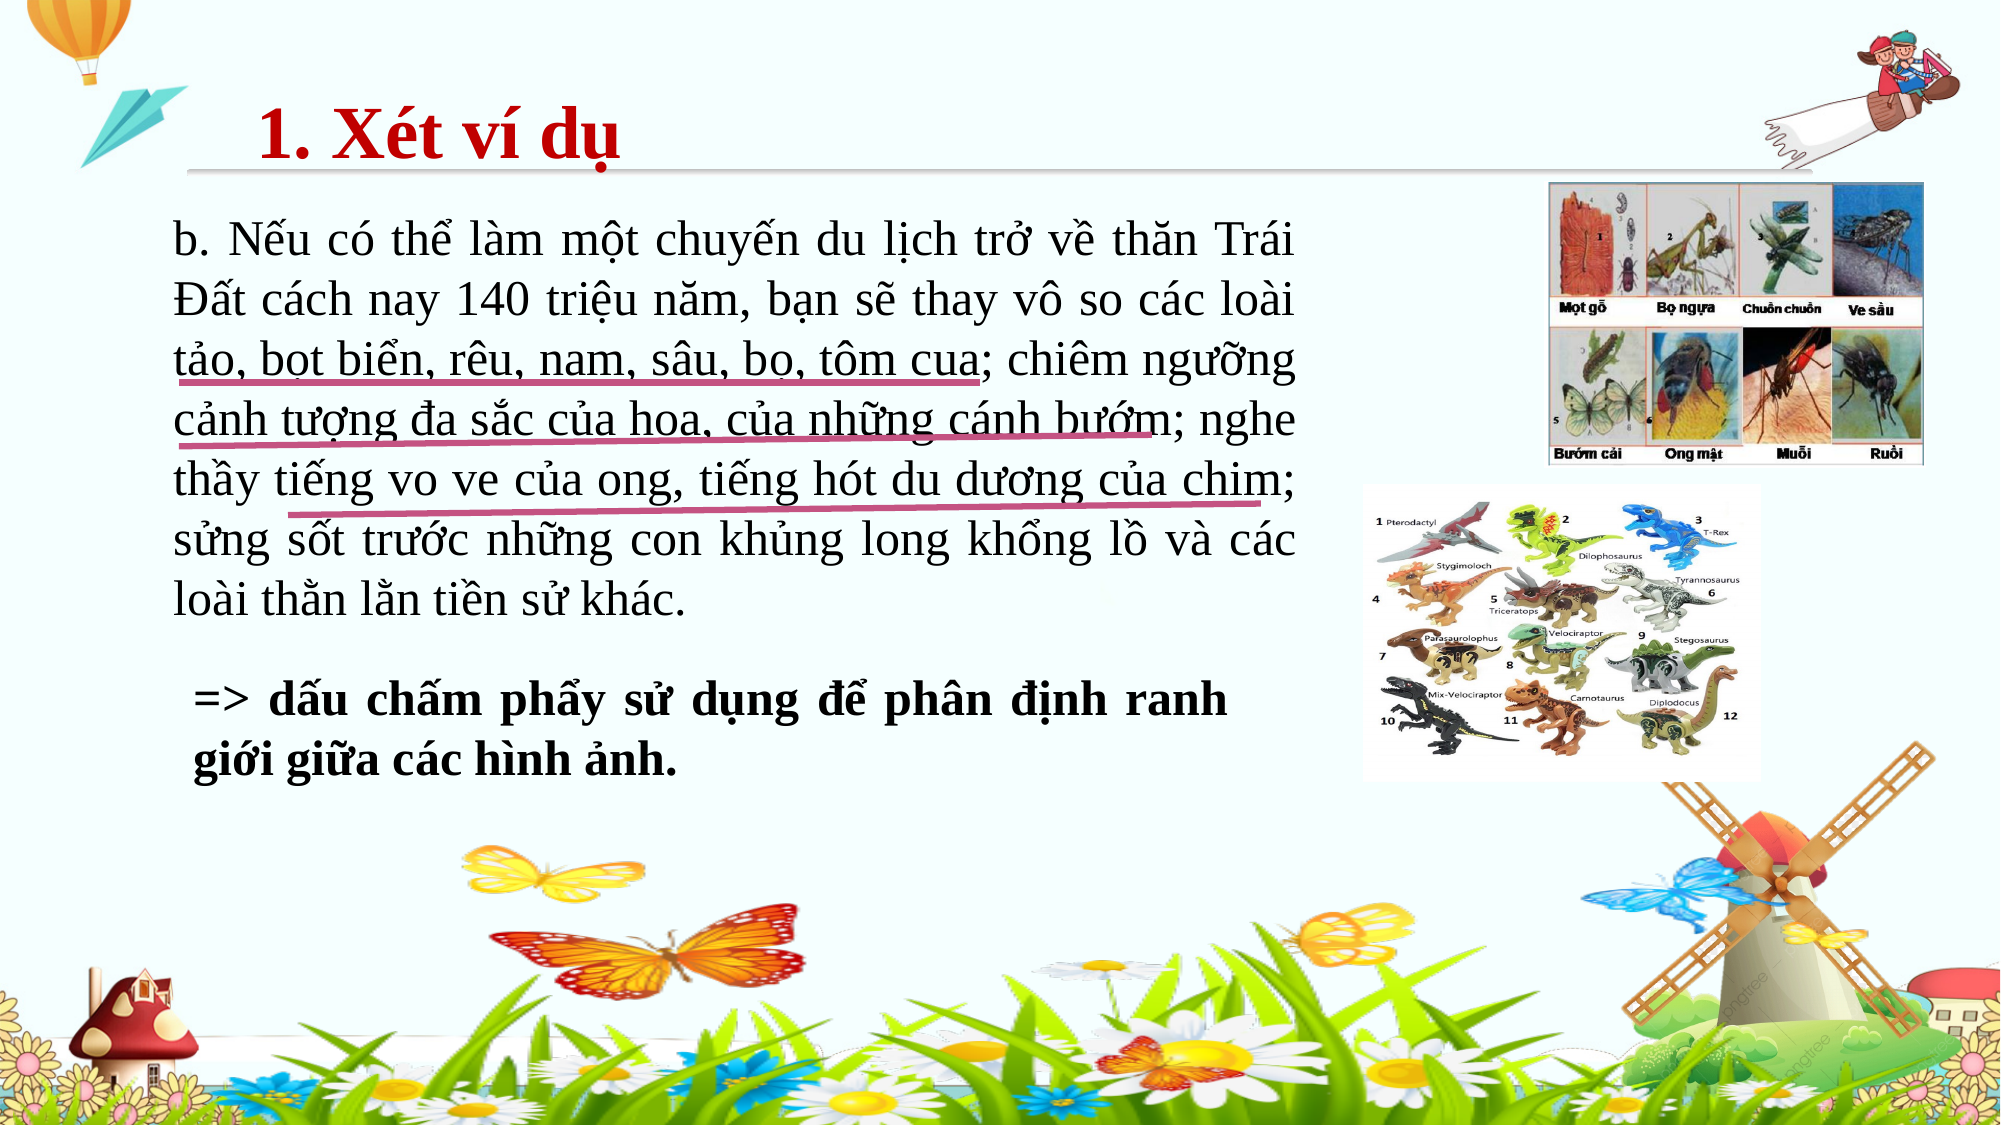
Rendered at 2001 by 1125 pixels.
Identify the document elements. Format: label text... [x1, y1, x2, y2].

picture [0, 0, 2001, 1125]
text_box 1. Xét ví dụ [241, 75, 767, 181]
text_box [178, 434, 1153, 447]
text_box => dấu chấm phẩy sử dụng để phân định ranh giới giữa các hình ảnh. [178, 657, 1244, 793]
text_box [287, 503, 1262, 516]
text_box b. Nếu có thể làm một chuyến du lịch trở về thăn Trái Đất cách nay 140 triệu năm, bạn sẽ thay vô so các loài tảo, bọt biển, rêu, nam, sâu, bọ, tôm cua; chiêm ngưỡng cảnh tượng đa sắc của hoa, của những cánh bướm; nghe thầy tiếng vo ve của ong, tiếng hót du dương của chim; sửng sốt trước những con khủng long khổng lồ và các loài thằn lằn tiền sử khác. [159, 198, 1312, 633]
